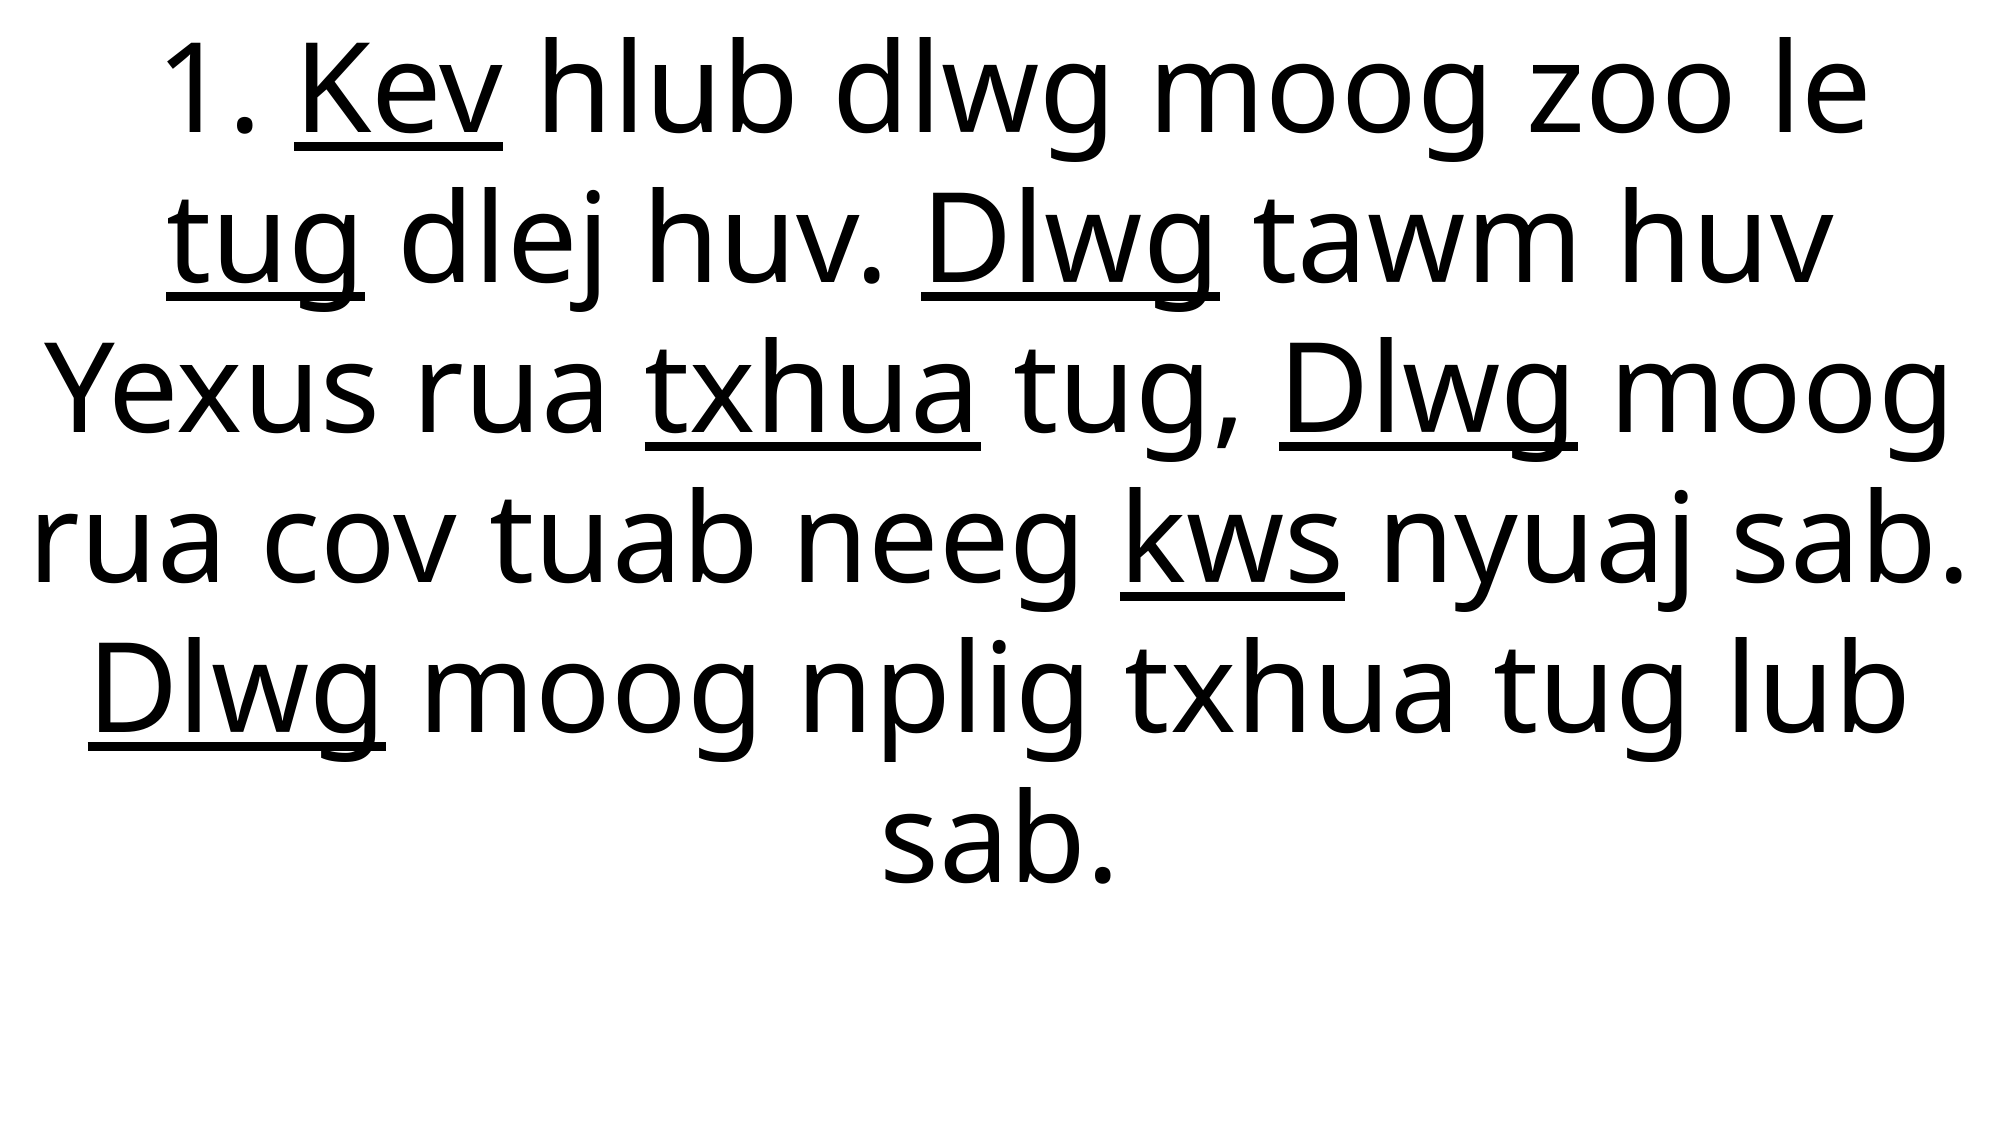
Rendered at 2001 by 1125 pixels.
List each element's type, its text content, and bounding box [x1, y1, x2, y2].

text_box 1. Kev hlub dlwg moog zoo le tug dlej huv. Dlwg tawm huv Yexus rua txhua tug, Dlwg moog rua cov tuab neeg kws nyuaj sab. Dlwg moog nplig txhua tug lub sab. [0, 0, 2000, 1095]
